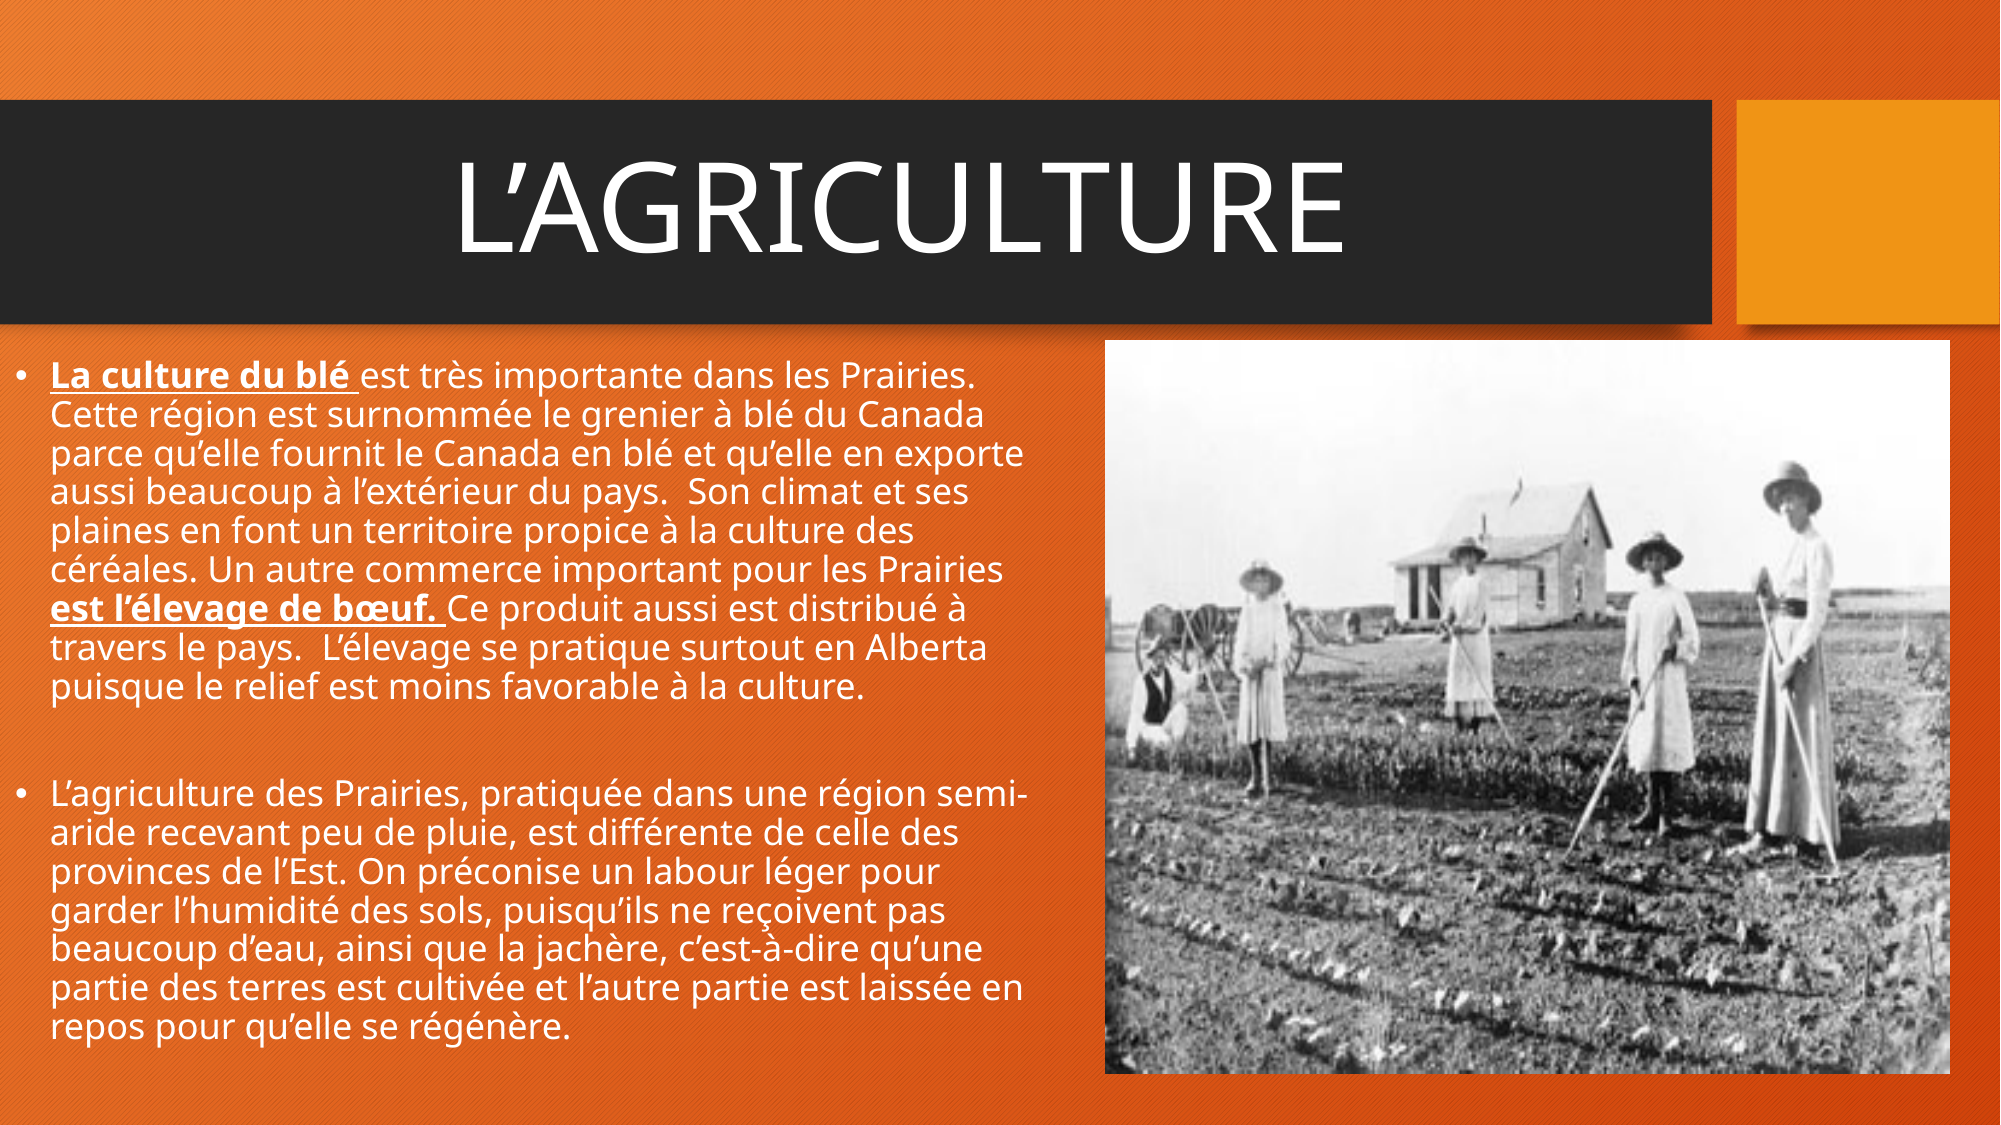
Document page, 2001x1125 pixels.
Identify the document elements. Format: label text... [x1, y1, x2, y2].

list La culture du blé est très importante dans les Prairies. Cette région est surnommée le grenier à blé du Canada parce qu’elle fournit le Canada en blé et qu’elle en exporte aussi beaucoup à l’extérieur du pays. Son climat et ses plaines en font un territoire propice à la culture des céréales. Un autre commerce important pour les Prairies est l’élevage de bœuf. Ce produit aussi est distribué à travers le pays. L’élevage se pratique surtout en Alberta puisque le relief est moins favorable à la culture. L’agriculture des Prairies, pratiquée dans une région semi-aride recevant peu de pluie, est différente de celle des provinces de l’Est. On préconise un labour léger pour garder l’humidité des sols, puisqu’ils ne reçoivent pas beaucoup d’eau, ainsi que la jachère, c’est-à-dire qu’une partie des terres est cultivée et l’autre partie est laissée en repos pour qu’elle se régénère. [0, 350, 1046, 1064]
picture [0, 325, 2000, 1075]
title L’AGRICULTURE [111, 123, 1689, 301]
